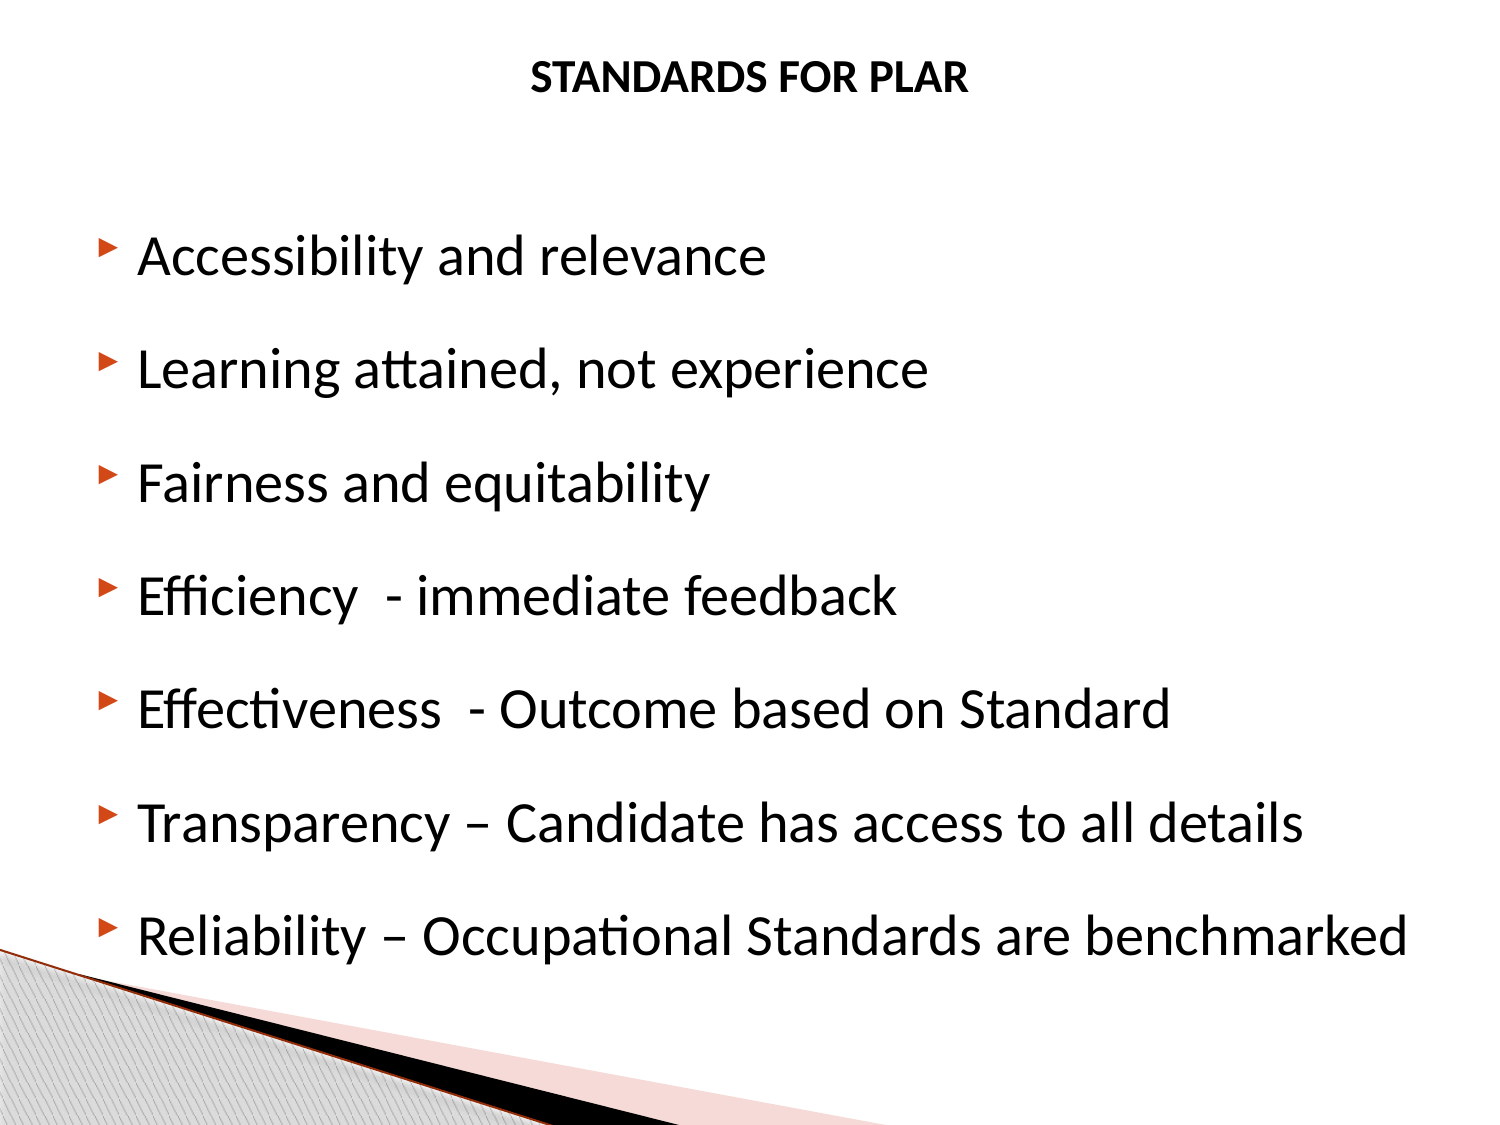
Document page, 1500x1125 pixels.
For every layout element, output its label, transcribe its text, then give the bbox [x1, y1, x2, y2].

list Accessibility and relevance Learning attained, not experience Fairness and equitability Efficiency - immediate feedback Effectiveness - Outcome based on Standard Transparency – Candidate has access to all details Reliability – Occupational Standards are benchmarked [62, 174, 1438, 831]
title STANDARDS FOR PLAR [62, 37, 1438, 110]
